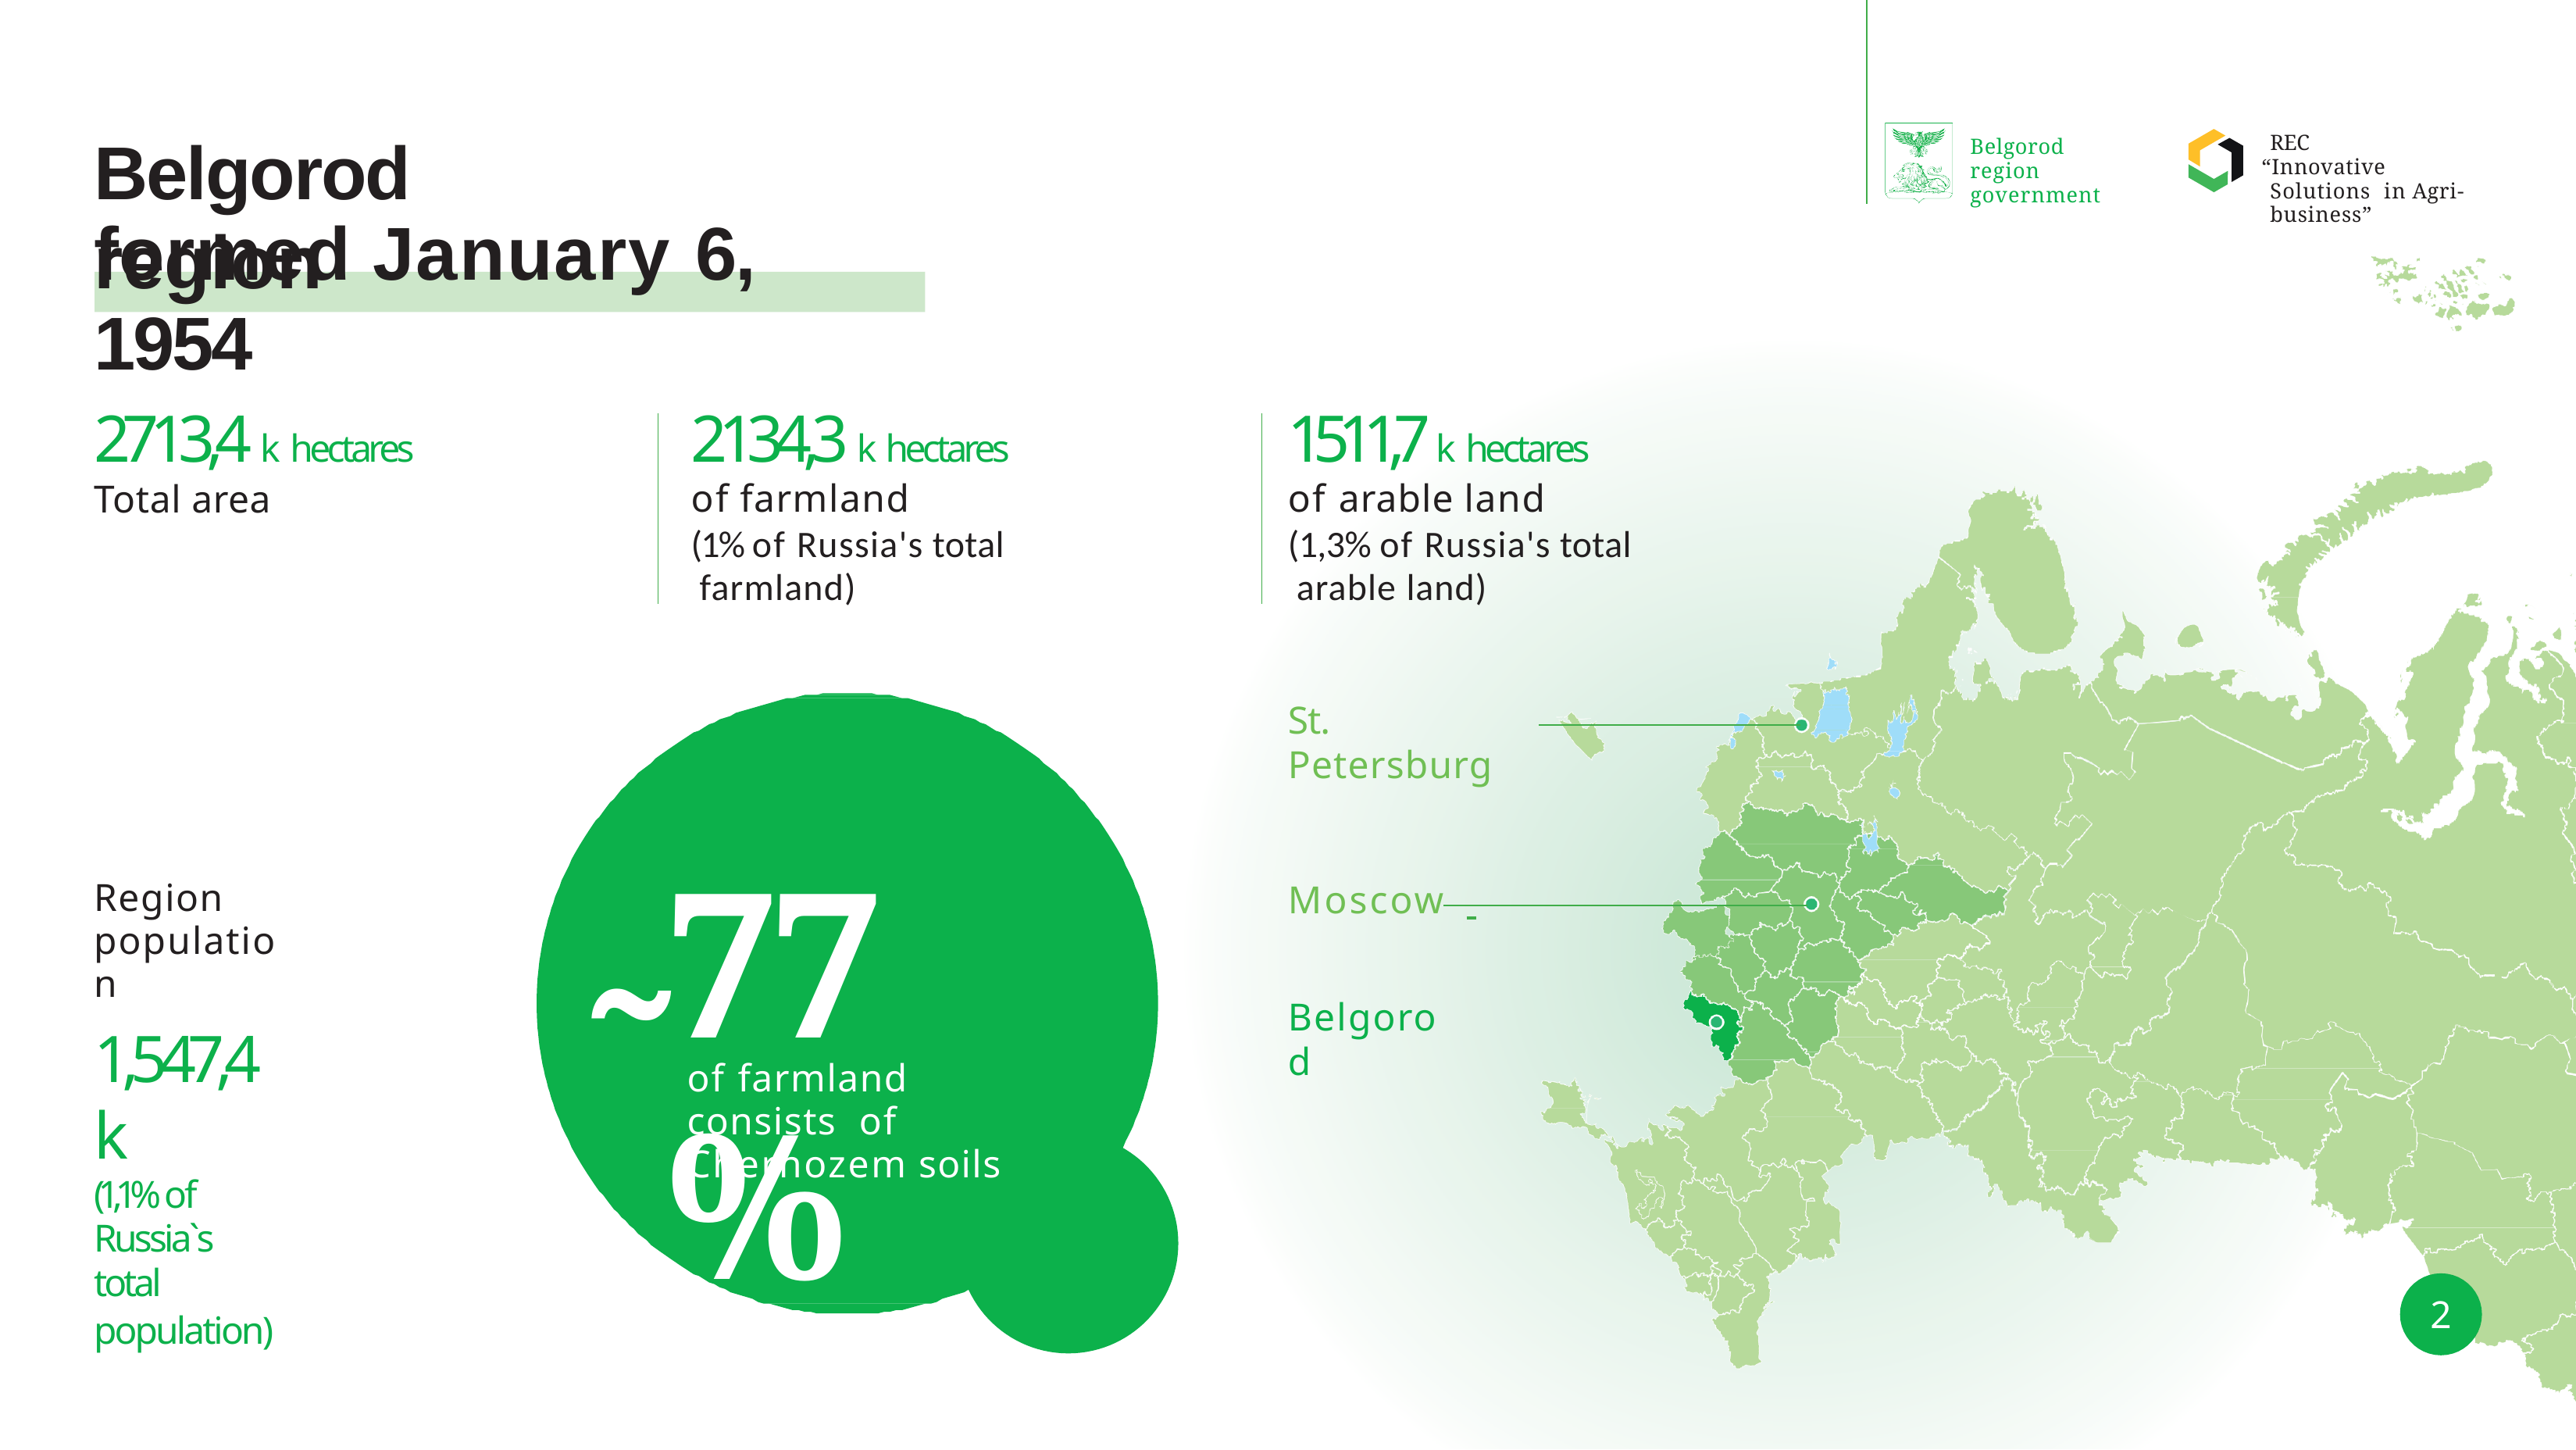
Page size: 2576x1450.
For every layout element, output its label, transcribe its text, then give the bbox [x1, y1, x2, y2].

text_box Moscow [1286, 874, 1719, 922]
text_box Region population 1,547,4 k (1,1% of Russia`s total population) [92, 870, 468, 1352]
text_box [989, 1133, 1179, 1354]
text_box [2371, 255, 2515, 332]
text_box Belgorod region government [1968, 130, 2133, 207]
text_box [2217, 138, 2243, 182]
text_box [2188, 164, 2228, 193]
text_box 77% [663, 834, 1026, 1320]
text_box 2 [2428, 1289, 2454, 1336]
text_box 1511,7 k hectares of arable land (1,3% of Russia's total arable land) [1286, 396, 1657, 608]
text_box 2713,4 k hectares Total area [92, 396, 482, 521]
text_box [593, 1183, 663, 1254]
text_box formed January 6, 1954 [92, 202, 927, 385]
text_box [1885, 123, 1953, 204]
text_box [1181, 339, 2405, 1449]
text_box of farmland consists of Chernozem soils [685, 1051, 1038, 1185]
text_box [2188, 129, 2226, 167]
title Belgorod region [92, 122, 660, 202]
text_box REC “Innovative Solutions in Agri-business” [2260, 127, 2483, 227]
text_box St. Petersburg [1286, 695, 1531, 787]
text_box [2399, 1273, 2482, 1355]
text_box Belgorod [1286, 991, 1450, 1084]
text_box [537, 693, 1158, 1166]
text_box 2134,3 k hectares of farmland (1% of Russia's total farmland) [689, 396, 1079, 608]
text_box [1540, 460, 2576, 1402]
text_box ˜ [582, 939, 663, 1183]
